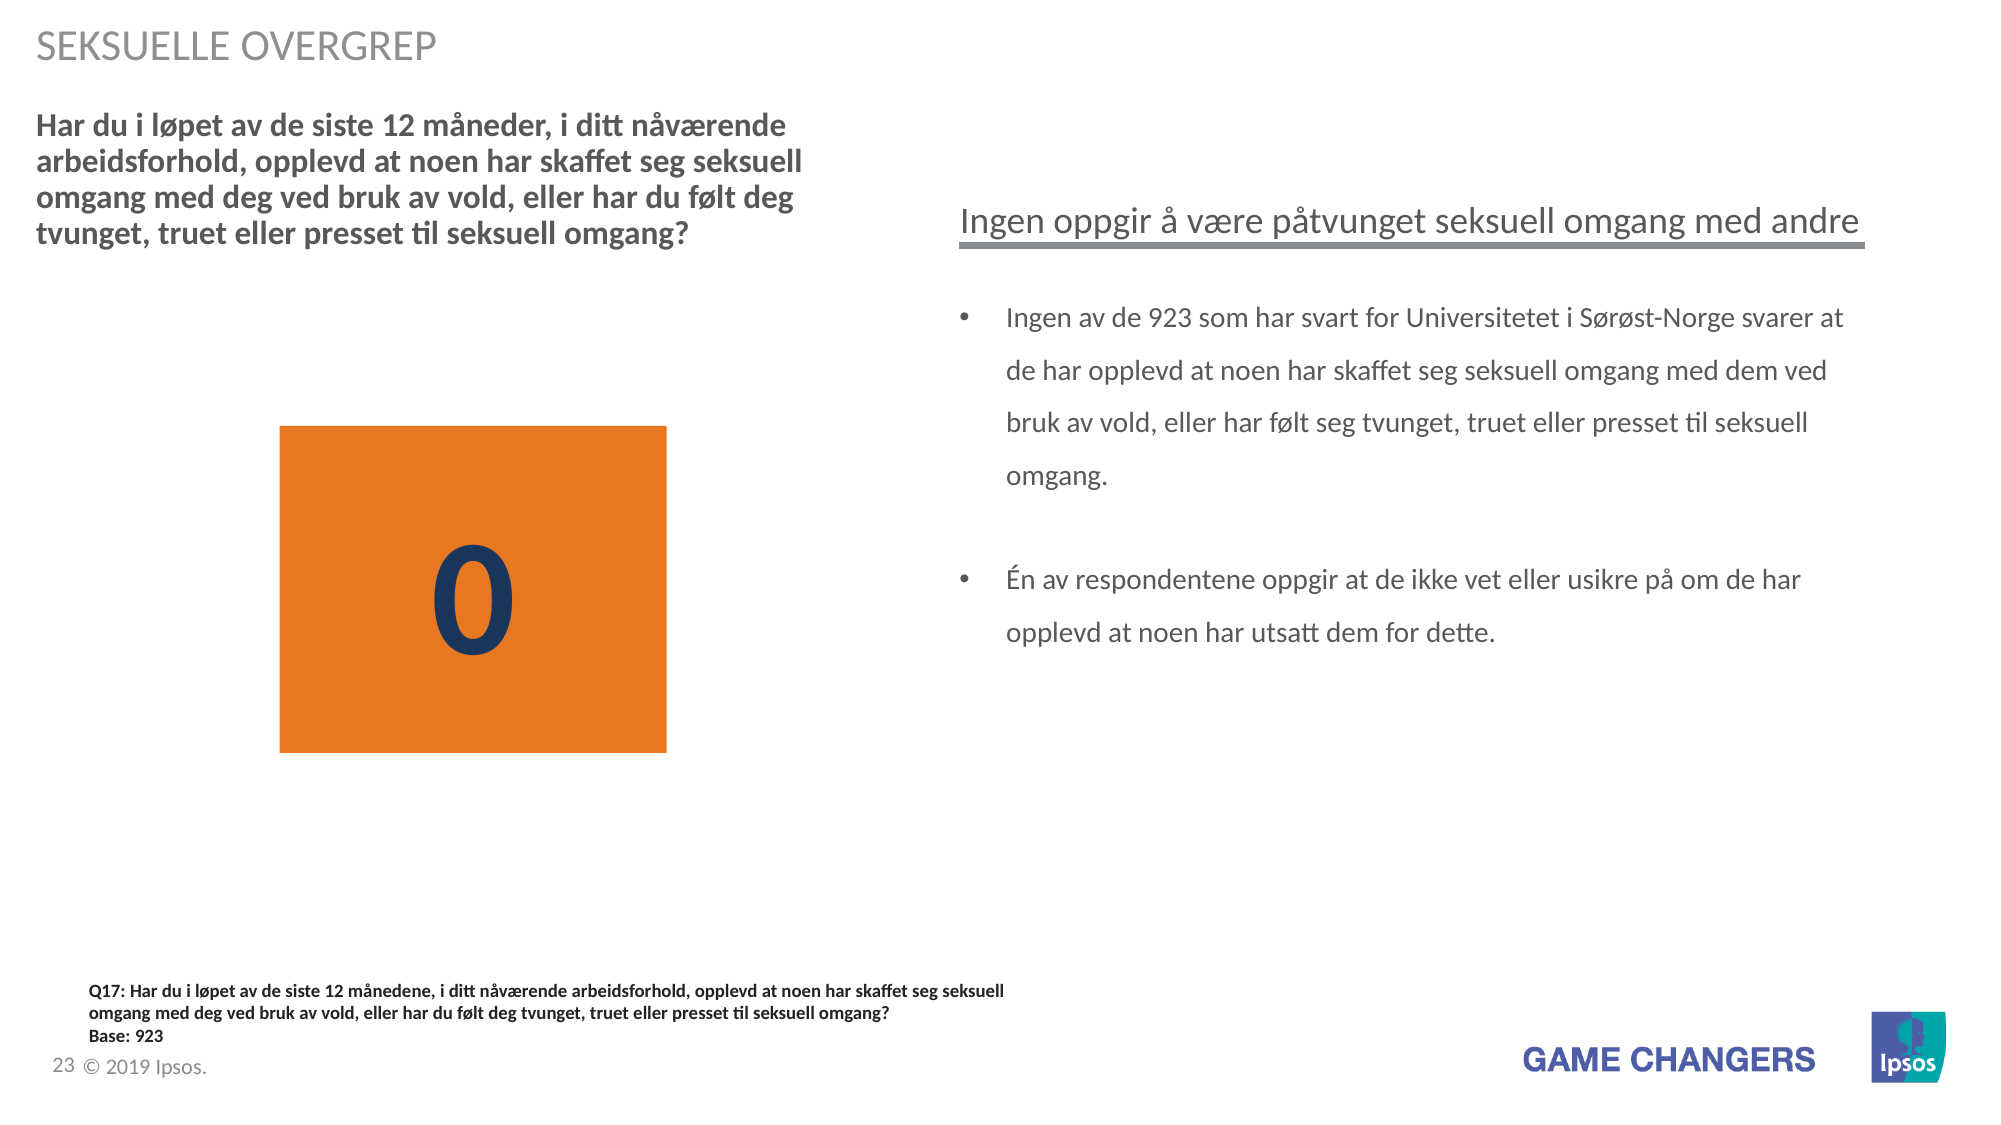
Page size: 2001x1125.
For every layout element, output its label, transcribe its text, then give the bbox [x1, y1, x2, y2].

picture [1523, 1022, 1826, 1083]
text_box Ingen oppgir å være påtvunget seksuell omgang med andre [960, 196, 1865, 242]
text_box Ingen av de 923 som har svart for Universitetet i Sørøst-Norge svarer at de har opplevd at noen har skaffet seg seksuell omgang med dem ved bruk av vold, eller har følt seg tvunget, truet eller presset til seksuell omgang. Én av respondentene oppgir at de ikke vet eller usikre på om de har opplevd at noen har utsatt dem for dette. [959, 280, 1865, 929]
picture [1863, 1011, 1947, 1083]
text_box Q17: Har du i løpet av de siste 12 månedene, i ditt nåværende arbeidsforhold, opplevd at noen har skaffet seg seksuell omgang med deg ved bruk av vold, eller har du følt deg tvunget, truet eller presset til seksuell omgang? Base: 923 [73, 971, 1074, 1054]
text_box 0 [340, 488, 607, 689]
title Har du i løpet av de siste 12 måneder, i ditt nåværende arbeidsforhold, opplevd at noen har skaffet seg seksuell omgang med deg ved bruk av vold, eller har du følt deg tvunget, truet eller presset til seksuell omgang? [35, 107, 917, 254]
list Seksuelle overgrep [35, 11, 1507, 81]
text_box [277, 424, 669, 755]
